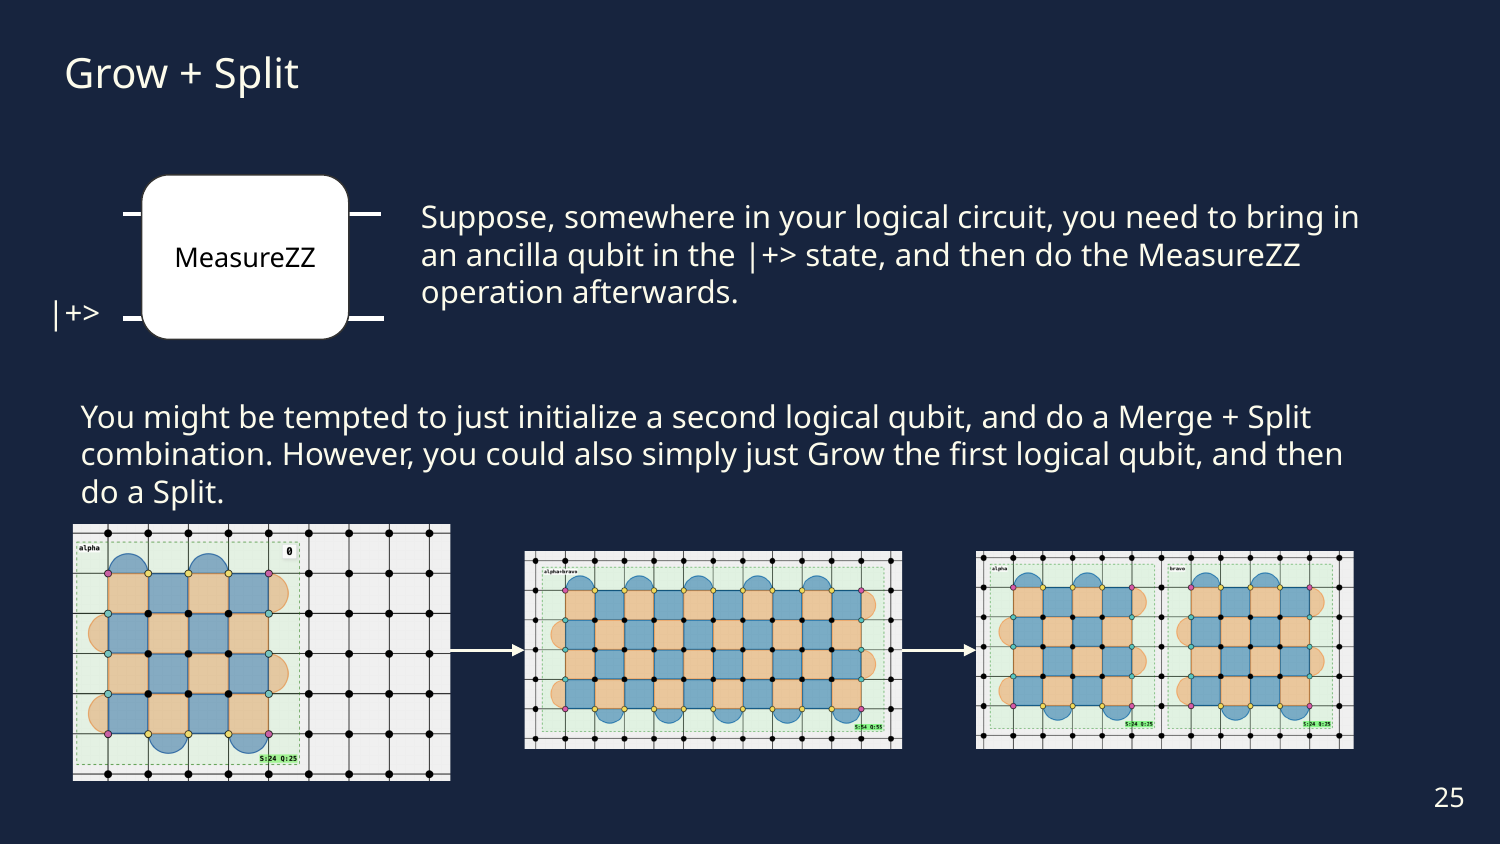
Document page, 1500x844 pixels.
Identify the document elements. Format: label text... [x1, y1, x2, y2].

text_box |+> [32, 278, 142, 348]
picture [72, 524, 451, 781]
picture [524, 551, 903, 750]
text_box Grow + Split [49, 32, 698, 102]
text_box Suppose, somewhere in your logical circuit, you need to bring in an ancilla qubit in the |+> state, and then do the MeasureZZ operation afterwards. [405, 182, 1377, 332]
picture [975, 551, 1354, 749]
text_box You might be tempted to just initialize a second logical qubit, and do a Merge + Split combination. However, you could also simply just Grow the first logical qubit, and then do a Split. [65, 381, 1384, 532]
text_box MeasureZZ [141, 174, 349, 213]
text_box MeasureZZ [146, 328, 344, 340]
slide_number ‹#› [1389, 764, 1480, 830]
text_box MeasureZZ [141, 223, 349, 318]
